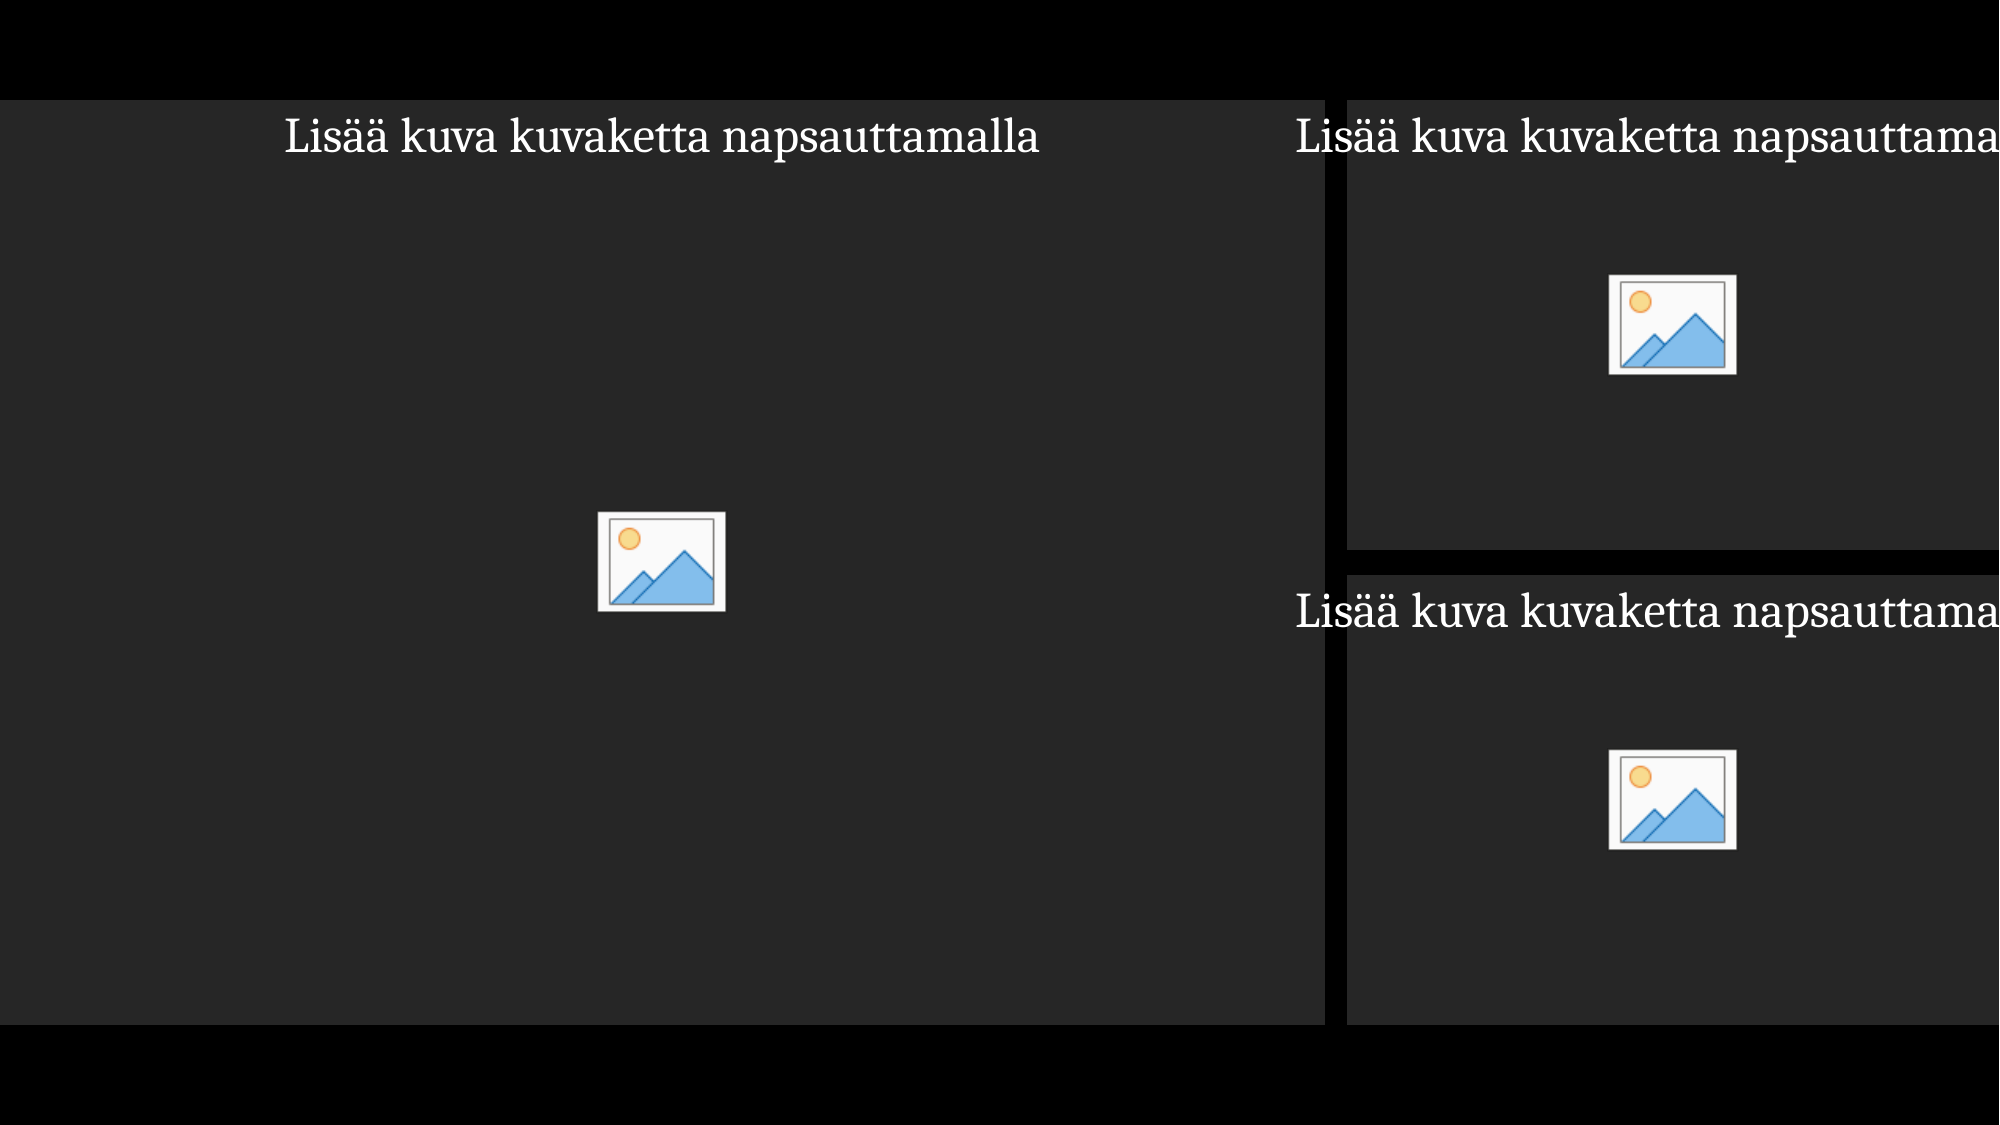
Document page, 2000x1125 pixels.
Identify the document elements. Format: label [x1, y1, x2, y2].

picture [1346, 574, 2000, 1025]
picture [1346, 99, 2000, 550]
picture [0, 99, 1325, 1025]
